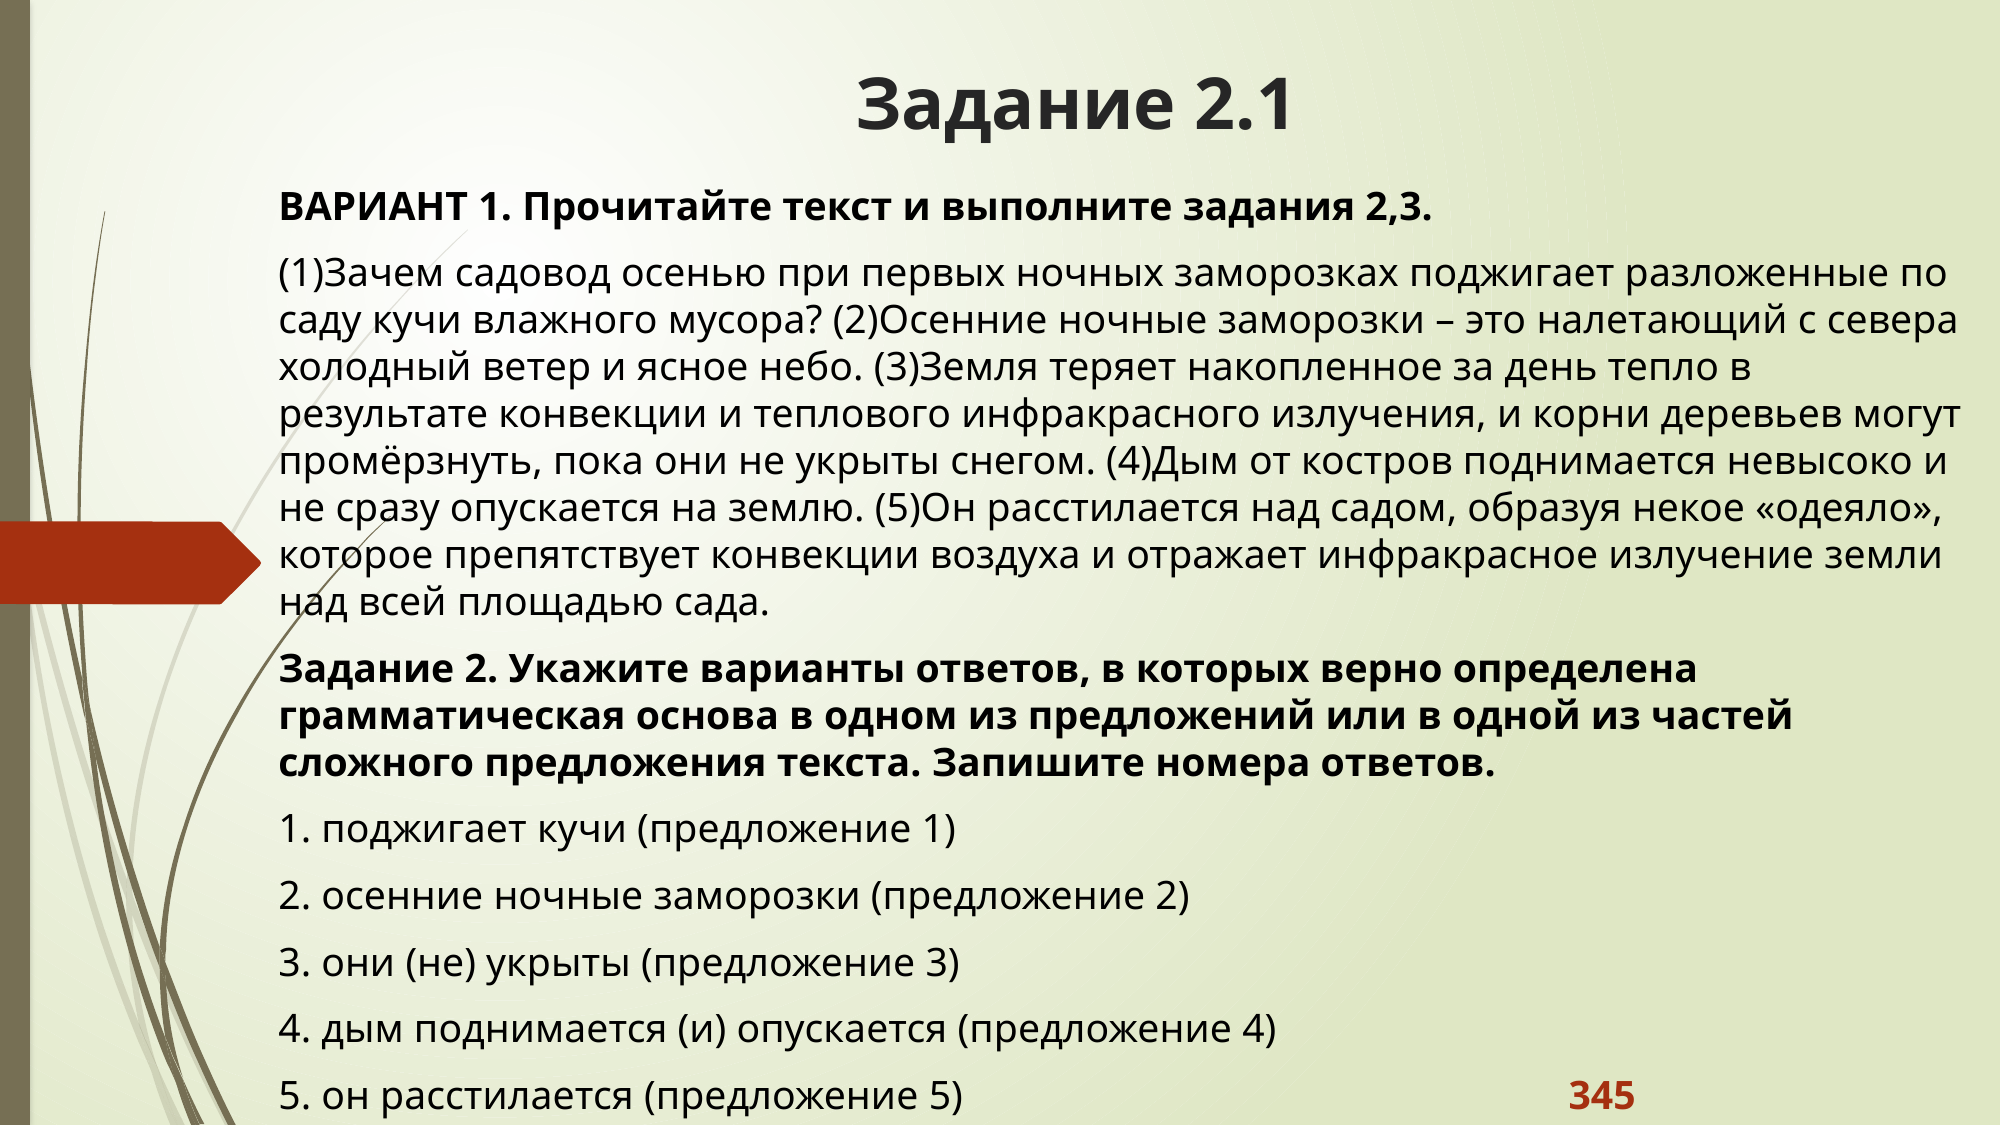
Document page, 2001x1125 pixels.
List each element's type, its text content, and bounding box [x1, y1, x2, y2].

title Задание 2.1 [263, 49, 1889, 152]
list ВАРИАНТ 1. Прочитайте текст и выполните задания 2,3. (1)Зачем садовод осенью при первых ночных заморозках поджигает разложенные по саду кучи влажного мусора? (2)Осенние ночные заморозки – это налетающий с севера холодный ветер и ясное небо. (3)Земля теряет накопленное за день тепло в результате конвекции и теплового инфракрасного излучения, и корни деревьев могут промёрзнуть, пока они не укрыты снегом. (4)Дым от костров поднимается невысоко и не сразу опускается на землю. (5)Он расстилается над садом, образуя некое «одеяло», которое препятствует конвекции воздуха и отражает инфракрасное излучение земли над всей площадью сада. Задание 2. Укажите варианты ответов, в которых верно определена грамматическая основа в одном из предложений или в одной из частей сложного предложения текста. Запишите номера ответов. 1. поджигает кучи (предложение 1) 2. осенние ночные заморозки (предложение 2) 3. они (не) укрыты (предложение 3) 4. дым поднимается (и) опускается (предложение 4) 5. он расстилается (предложение 5) 345 [263, 173, 1983, 1125]
